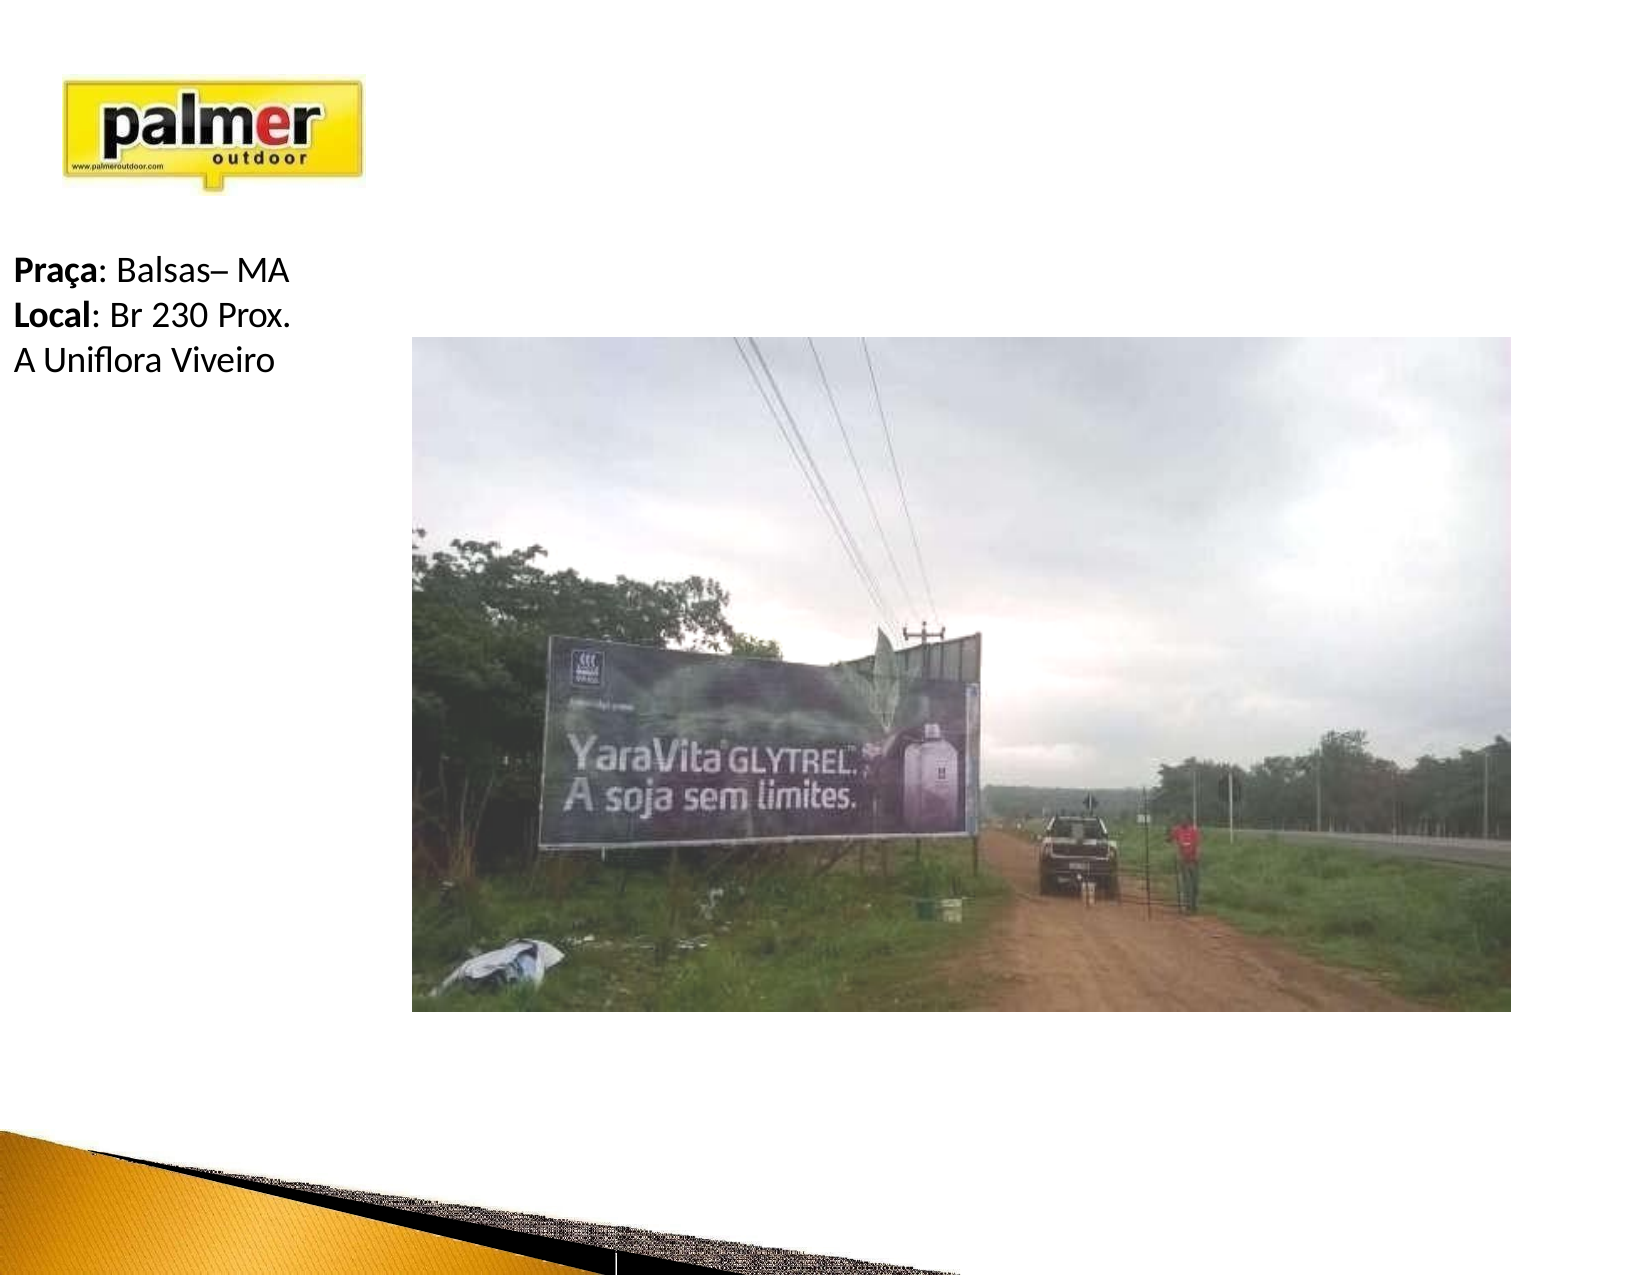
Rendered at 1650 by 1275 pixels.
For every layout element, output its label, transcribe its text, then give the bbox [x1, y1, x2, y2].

picture [0, 1129, 961, 1275]
text_box Praça: Balsas– MA Local: Br 230 Prox. A Uniflora Viveiro [11, 242, 318, 380]
picture [62, 74, 366, 196]
picture [412, 337, 1512, 1013]
